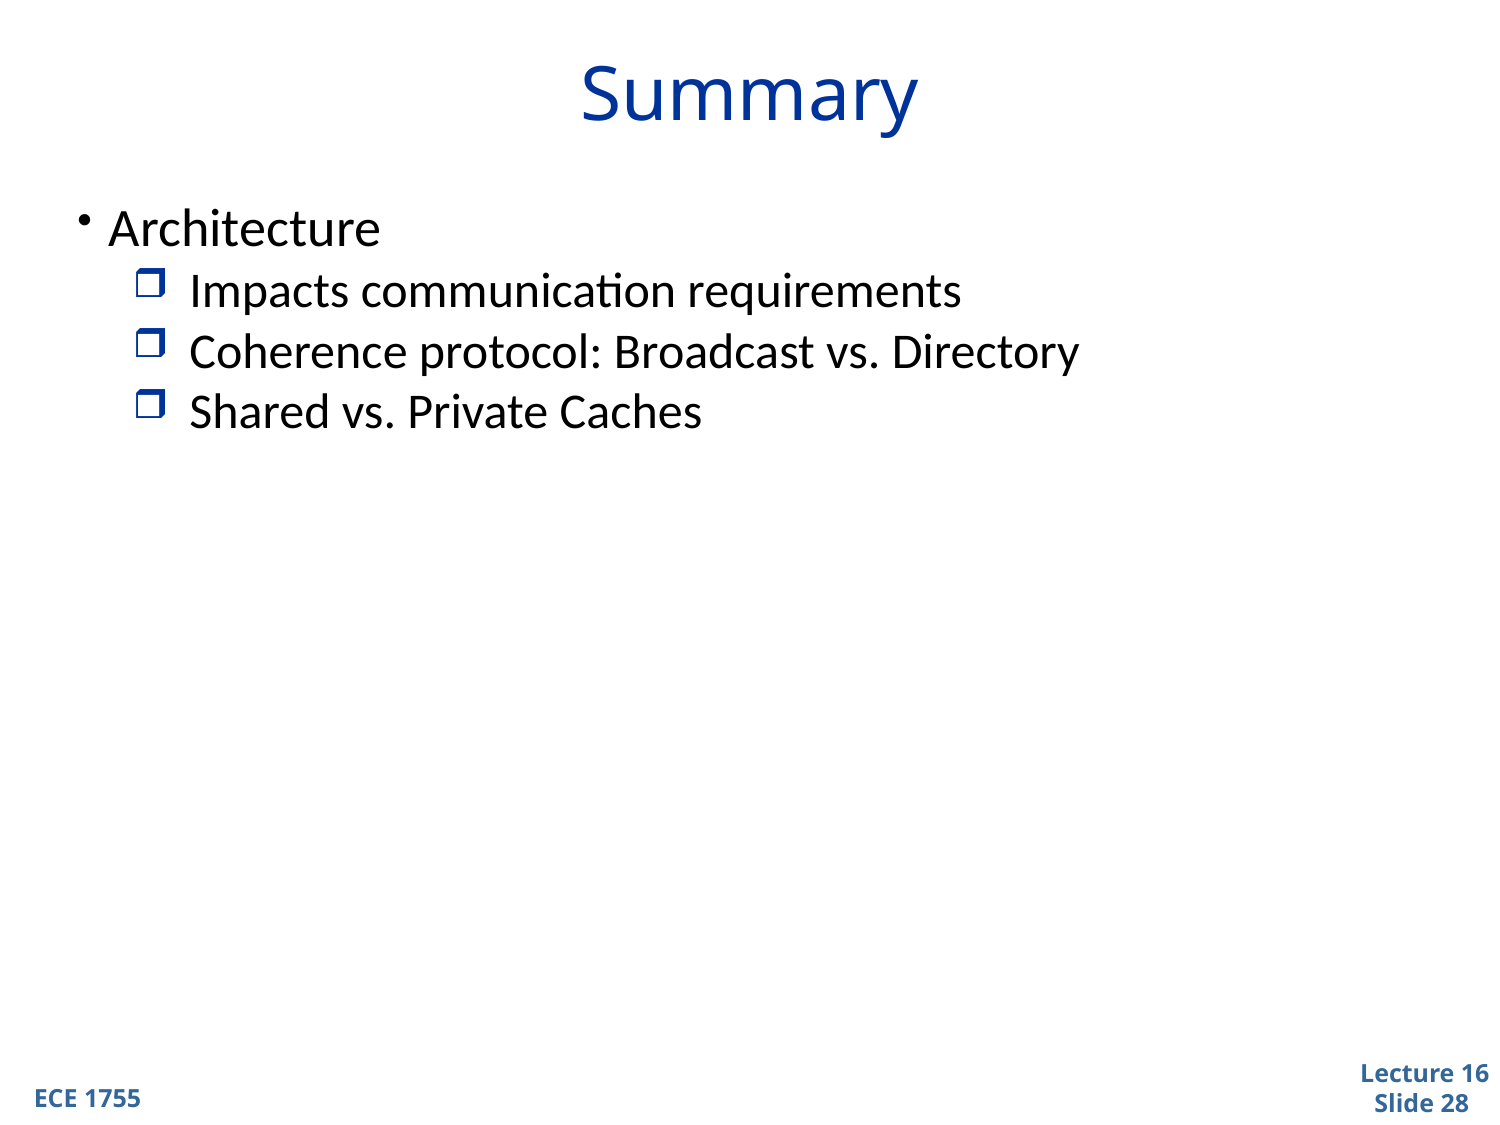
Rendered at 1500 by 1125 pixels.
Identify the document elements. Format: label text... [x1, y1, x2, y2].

title Summary [52, 33, 1448, 142]
list Architecture Impacts communication requirements Coherence protocol: Broadcast vs. Directory Shared vs. Private Caches [62, 199, 1463, 1001]
